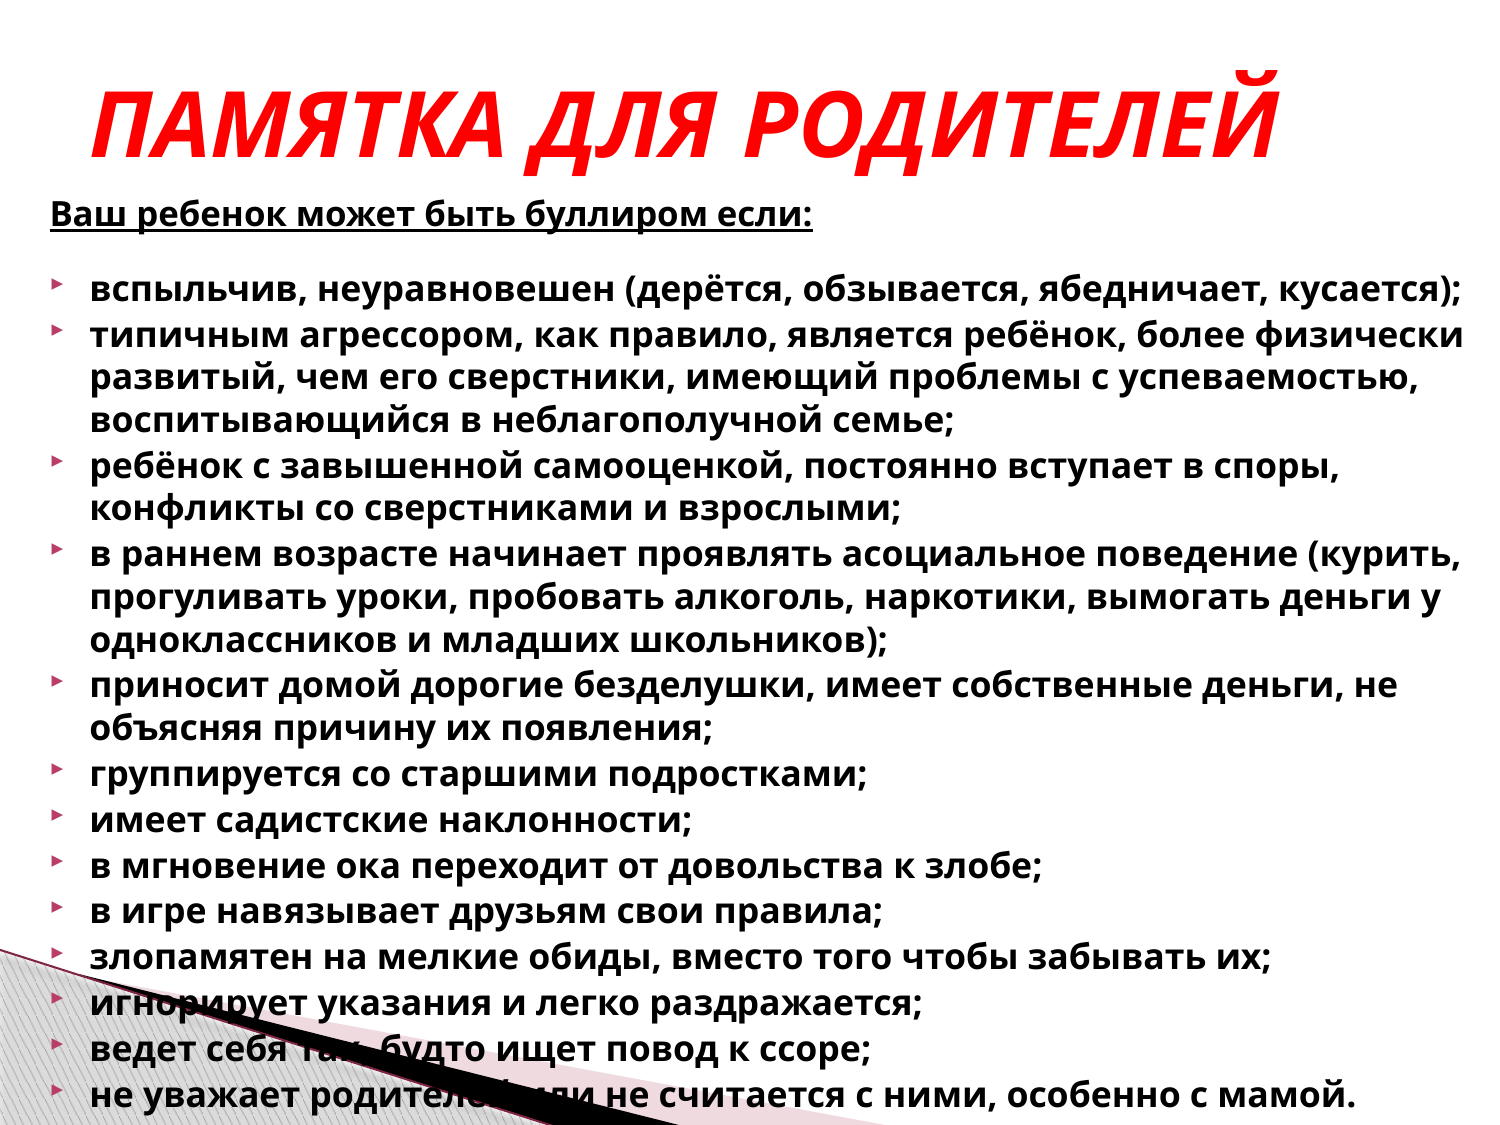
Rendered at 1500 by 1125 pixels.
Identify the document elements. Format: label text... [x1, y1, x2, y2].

list Ваш ребенок может быть буллиром если: вспыльчив, неуравновешен (дерётся, обзывается, ябедничает, кусается); типичным агрессором, как правило, является ребёнок, более физически развитый, чем его сверстники, имеющий проблемы с успеваемостью, воспитывающийся в неблагополучной семье; ребёнок с завышенной самооценкой, постоянно вступает в споры, конфликты со сверстниками и взрослыми; в раннем возрасте начинает проявлять асоциальное поведение (курить, прогуливать уроки, пробовать алкоголь, наркотики, вымогать деньги у одноклассников и младших школьников); приносит домой дорогие безделушки, имеет собственные деньги, не объясняя причину их появления; группируется со старшими подростками; имеет садистские наклонности; в мгновение ока переходит от довольства к злобе; в игре навязывает друзьям свои правила; злопамятен на мелкие обиды, вместо того чтобы забывать их; игнорирует указания и легко раздражается; ведет себя так, будто ищет повод к ссоре; не уважает родителей или не считается с ними, особенно с мамой. [17, 184, 1500, 1125]
title ПАМЯТКА ДЛЯ РОДИТЕЛЕЙ [75, 45, 1425, 197]
